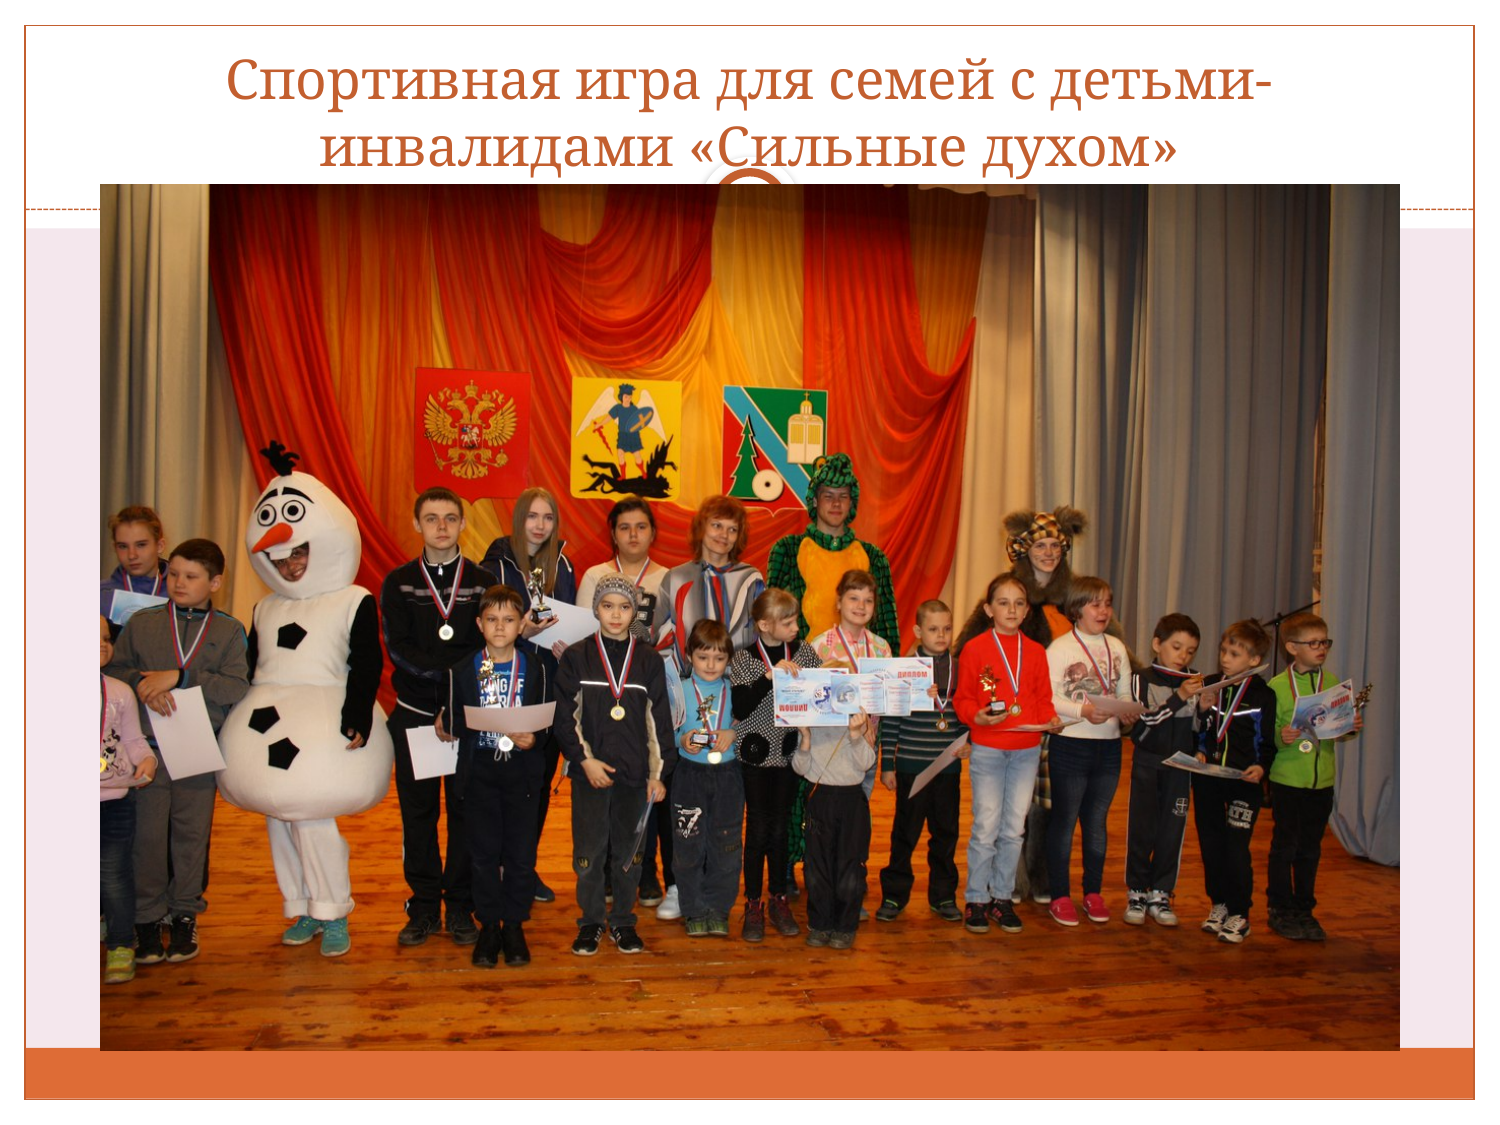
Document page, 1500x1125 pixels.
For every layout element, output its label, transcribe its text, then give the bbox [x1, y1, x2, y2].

title Спортивная игра для семей с детьми-инвалидами «Сильные духом» [49, 37, 1450, 185]
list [100, 184, 1400, 1051]
